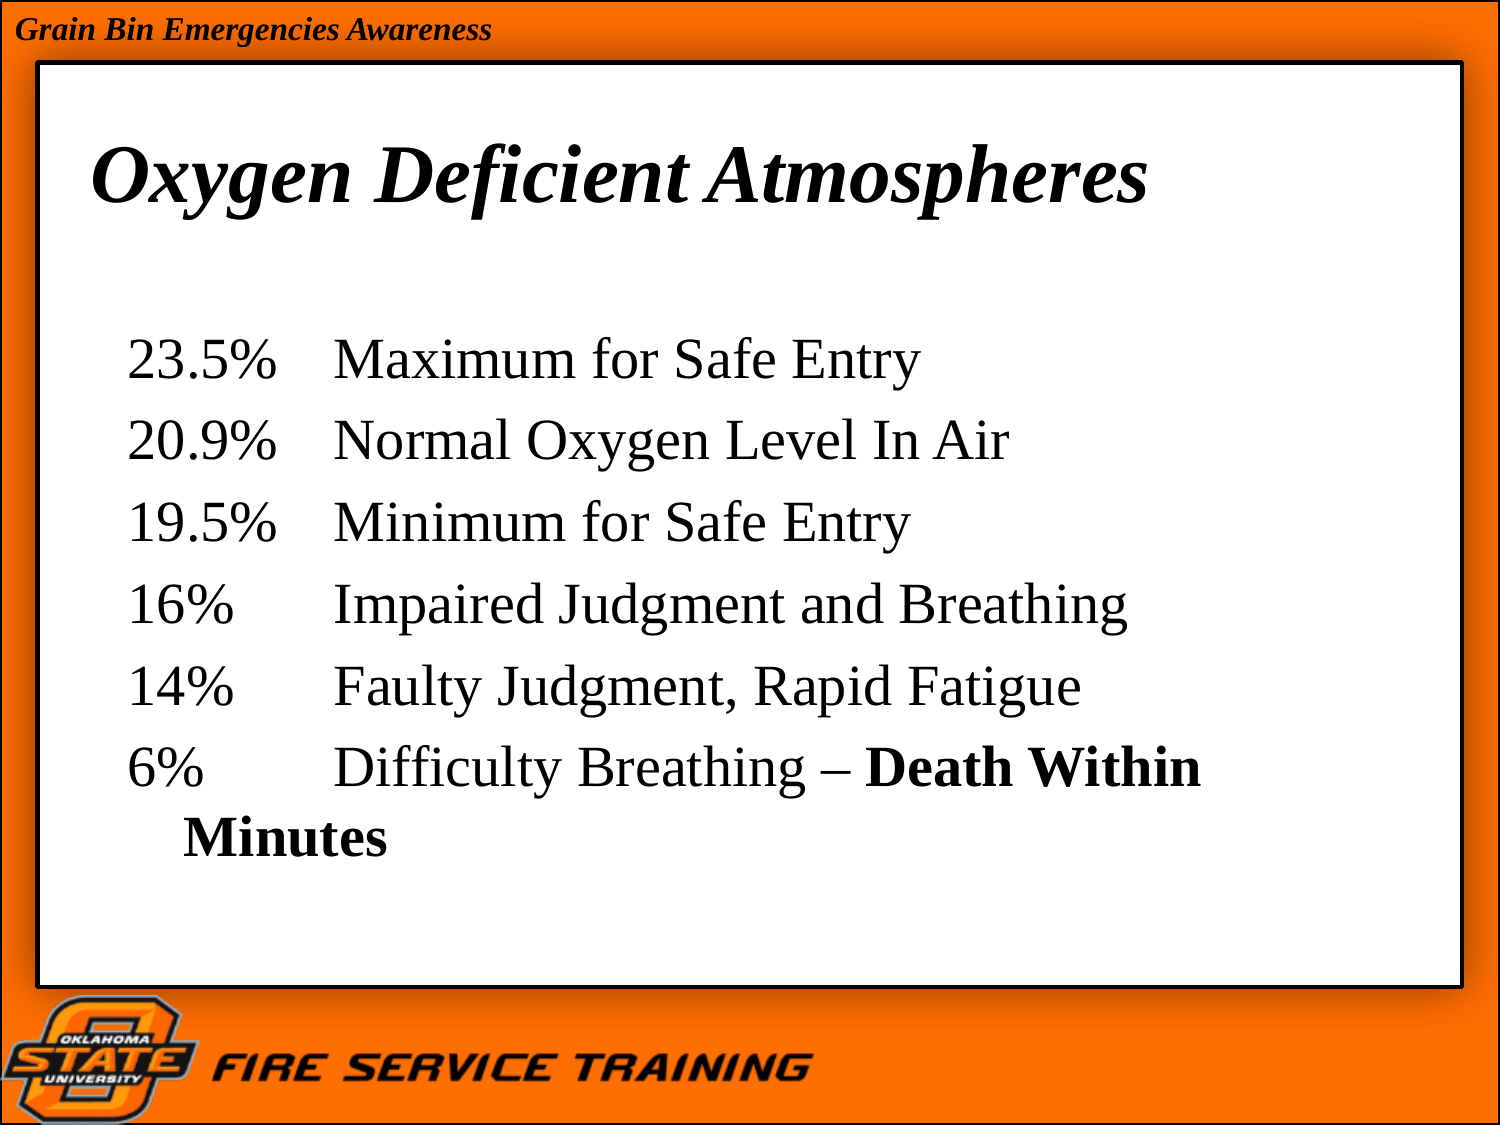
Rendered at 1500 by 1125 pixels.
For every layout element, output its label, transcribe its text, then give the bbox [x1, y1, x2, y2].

picture [0, 995, 200, 1125]
list 23.5% Maximum for Safe Entry 20.9% Normal Oxygen Level In Air 19.5% Minimum for Safe Entry 16% Impaired Judgment and Breathing 14% Faulty Judgment, Rapid Fatigue 6% Difficulty Breathing – Death Within Minutes [112, 312, 1425, 975]
picture [212, 1049, 814, 1088]
title Oxygen Deficient Atmospheres [75, 75, 1425, 263]
